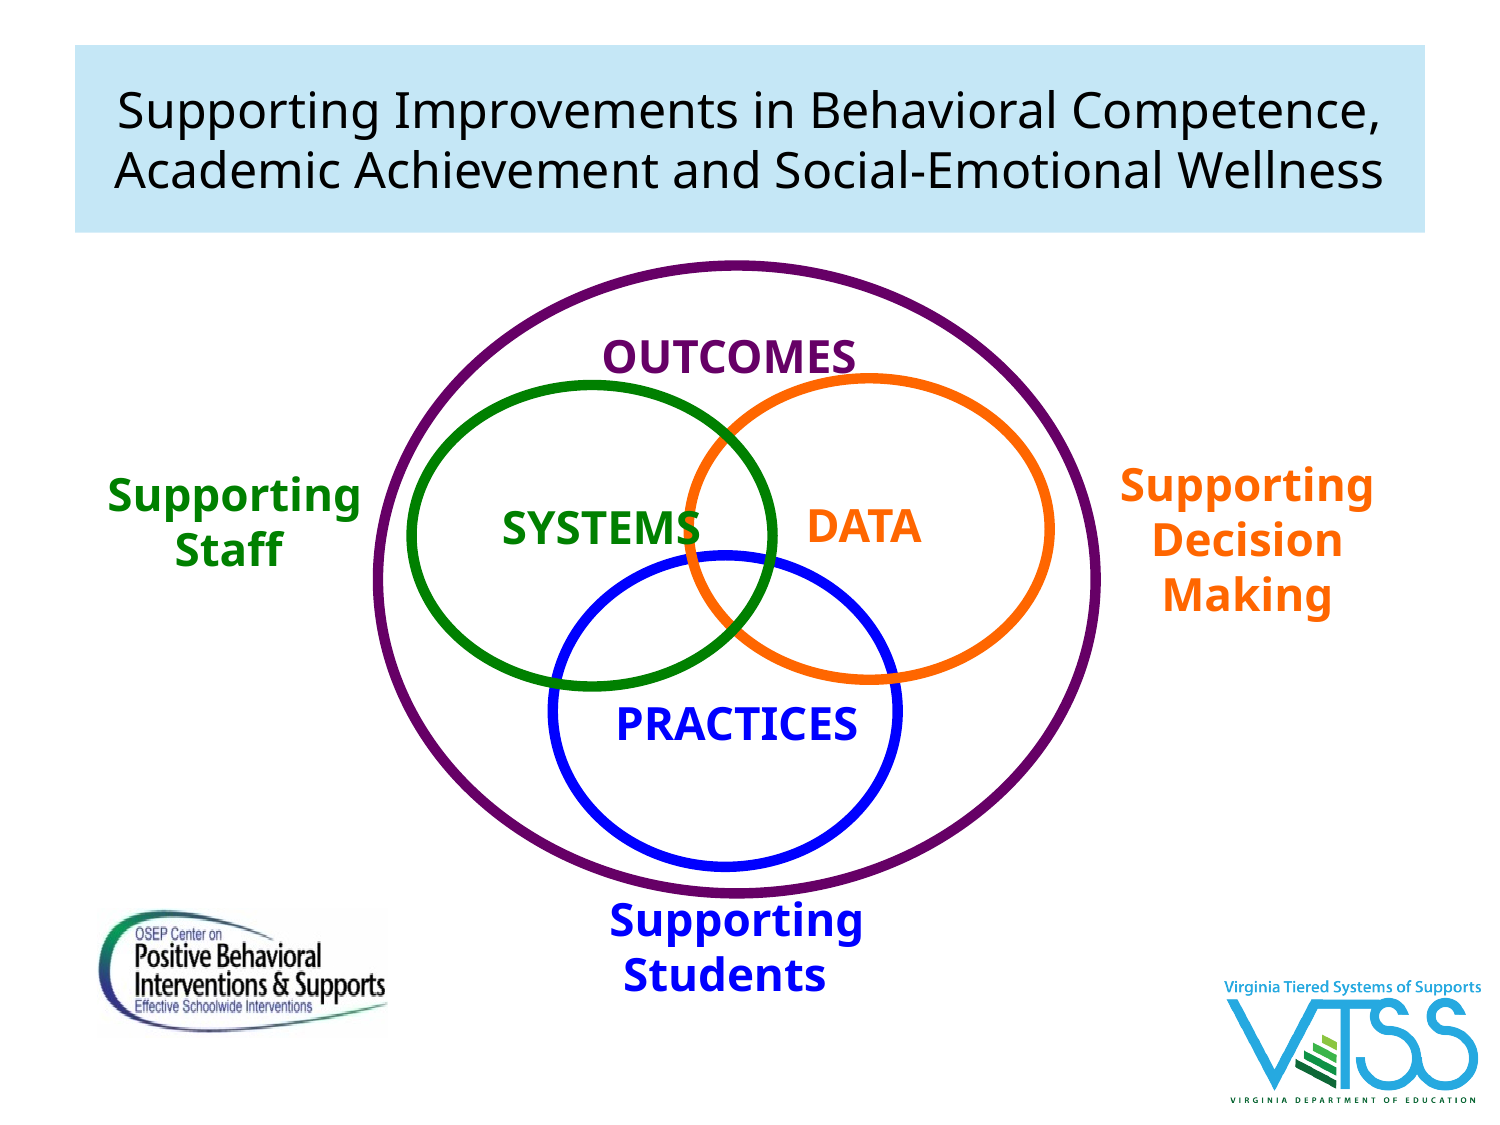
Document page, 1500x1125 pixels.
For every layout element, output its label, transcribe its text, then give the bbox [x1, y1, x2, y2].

text_box [377, 265, 1096, 894]
picture [1224, 980, 1481, 1103]
text_box Supporting Staff [58, 458, 405, 614]
picture [97, 908, 388, 1038]
text_box Supporting Students [411, 883, 1062, 995]
text_box Supporting Decision Making [1074, 448, 1420, 624]
title Supporting Improvements in Behavioral Competence, Academic Achievement and Social-Emotional Wellness [75, 45, 1425, 233]
